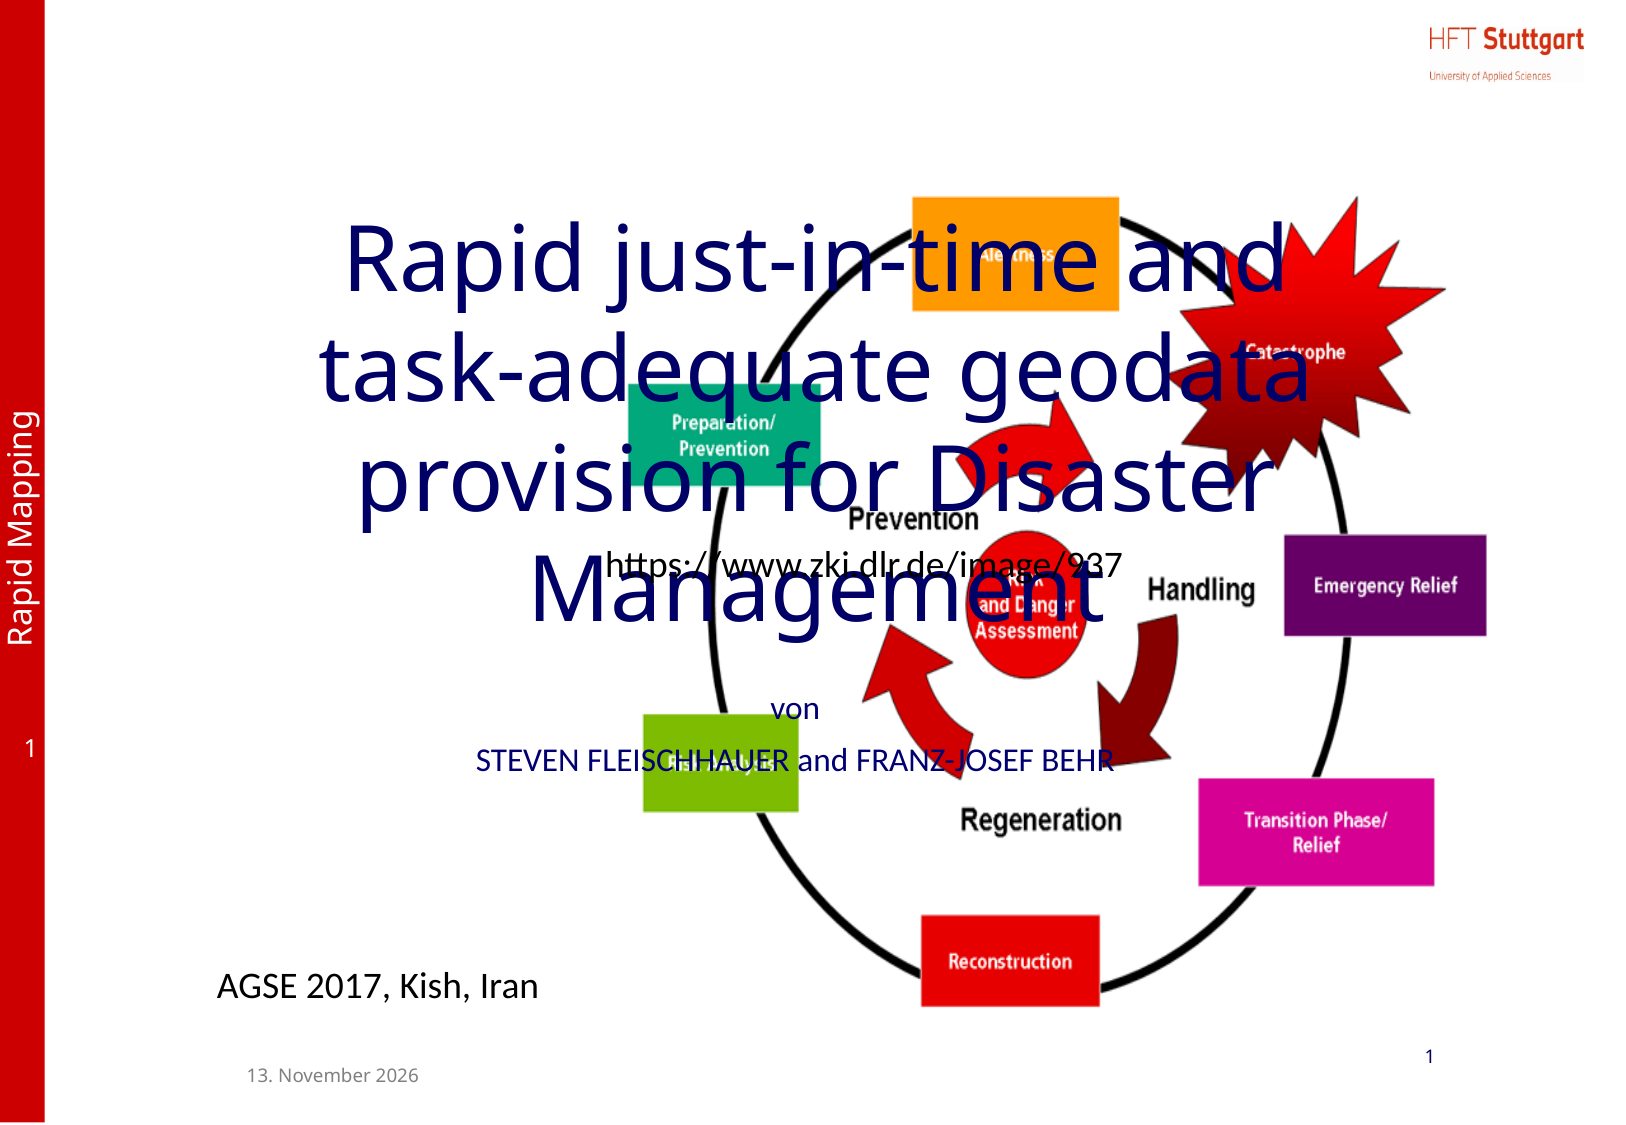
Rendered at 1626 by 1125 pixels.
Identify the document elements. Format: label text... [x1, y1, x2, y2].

title Rapid just-in-time and task-adequate geodata provision for Disaster Management [243, 219, 607, 622]
text_box https://www.zki.dlr.de/image/937 [590, 532, 607, 592]
picture [1430, 27, 1584, 82]
text_box AGSE 2017, Kish, Iran [202, 953, 607, 1014]
slide_number 1 [1124, 1037, 1451, 1100]
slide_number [57, 1056, 434, 1094]
picture [612, 187, 1502, 1015]
subtitle von Steven Fleischhauer and Franz-Josef Behr [125, 679, 607, 867]
